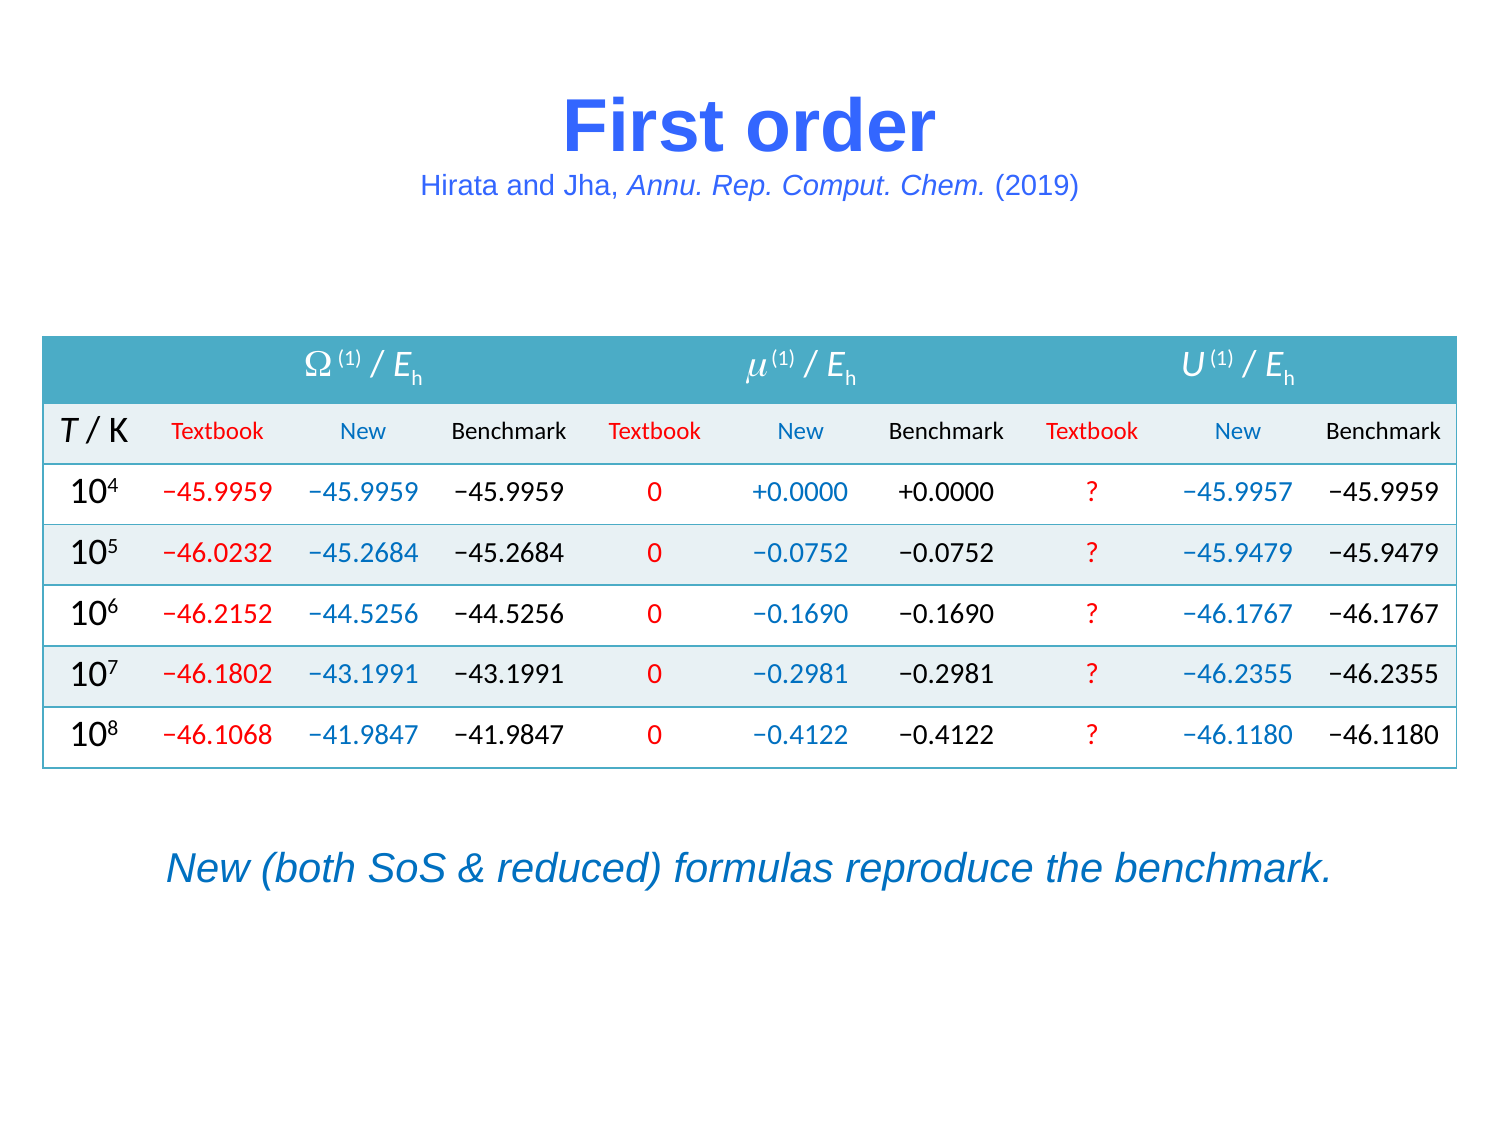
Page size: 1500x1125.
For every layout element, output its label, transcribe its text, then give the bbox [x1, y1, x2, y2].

text_box New (both SoS & reduced) formulas reproduce the benchmark. [151, 833, 1349, 899]
table_cell 108 [44, 708, 145, 767]
table_cell −46.2355 [1165, 647, 1311, 706]
table_cell ? [1019, 586, 1165, 645]
table_cell −46.1180 [1311, 708, 1456, 767]
table_cell Textbook [1019, 404, 1165, 463]
table_cell −45.9959 [145, 465, 290, 524]
table_cell 105 [44, 525, 145, 584]
table_cell +0.0000 [873, 465, 1019, 524]
table_header U (1) / Eh [1019, 338, 1456, 402]
table_cell −0.0752 [873, 525, 1019, 584]
table_cell 0 [582, 647, 728, 706]
table_cell −44.5256 [290, 586, 436, 645]
table_cell −0.2981 [728, 647, 873, 706]
table_cell 104 [44, 465, 145, 524]
table_header [44, 338, 145, 402]
table_cell −46.2355 [1311, 647, 1456, 706]
table_cell −43.1991 [290, 647, 436, 706]
table_cell −0.0752 [728, 525, 873, 584]
table_cell Benchmark [436, 404, 582, 463]
table_cell −45.9959 [1311, 465, 1456, 524]
table_cell Textbook [582, 404, 728, 463]
table_cell −43.1991 [436, 647, 582, 706]
table_cell −46.0232 [145, 525, 290, 584]
table_cell 0 [582, 708, 728, 767]
table_cell −45.9957 [1165, 465, 1311, 524]
table_cell New [728, 404, 873, 463]
table_cell −45.9479 [1165, 525, 1311, 584]
table_cell −0.4122 [873, 708, 1019, 767]
table_header m (1) / Eh [582, 338, 1019, 402]
table_cell −46.1802 [145, 647, 290, 706]
table_cell 106 [44, 586, 145, 645]
table_cell Benchmark [873, 404, 1019, 463]
table_cell −45.9479 [1311, 525, 1456, 584]
table_cell +0.0000 [728, 465, 873, 524]
table_cell 107 [44, 647, 145, 706]
table_cell New [1165, 404, 1311, 463]
table_cell −44.5256 [436, 586, 582, 645]
table_cell −45.2684 [290, 525, 436, 584]
table_cell −0.1690 [873, 586, 1019, 645]
table_cell −45.9959 [290, 465, 436, 524]
table_cell ? [1019, 525, 1165, 584]
table_cell 0 [582, 586, 728, 645]
table_cell 0 [582, 465, 728, 524]
table_cell Benchmark [1311, 404, 1456, 463]
table_cell Textbook [145, 404, 290, 463]
table_cell −46.2152 [145, 586, 290, 645]
table_cell ? [1019, 647, 1165, 706]
table_cell −45.2684 [436, 525, 582, 584]
table_cell ? [1019, 708, 1165, 767]
table_cell −0.1690 [728, 586, 873, 645]
table_cell −41.9847 [436, 708, 582, 767]
title First order Hirata and Jha, Annu. Rep. Comput. Chem. (2019) [75, 45, 1425, 233]
table_cell −41.9847 [290, 708, 436, 767]
table_cell ? [1019, 465, 1165, 524]
table_cell New [290, 404, 436, 463]
table_cell −45.9959 [436, 465, 582, 524]
table_cell −46.1180 [1165, 708, 1311, 767]
table_header W (1) / Eh [145, 338, 582, 402]
table_cell 0 [582, 525, 728, 584]
table_cell −46.1767 [1311, 586, 1456, 645]
table_cell −0.2981 [873, 647, 1019, 706]
table_cell −46.1767 [1165, 586, 1311, 645]
table_cell −0.4122 [728, 708, 873, 767]
table_cell −46.1068 [145, 708, 290, 767]
table_cell T / K [44, 404, 145, 463]
